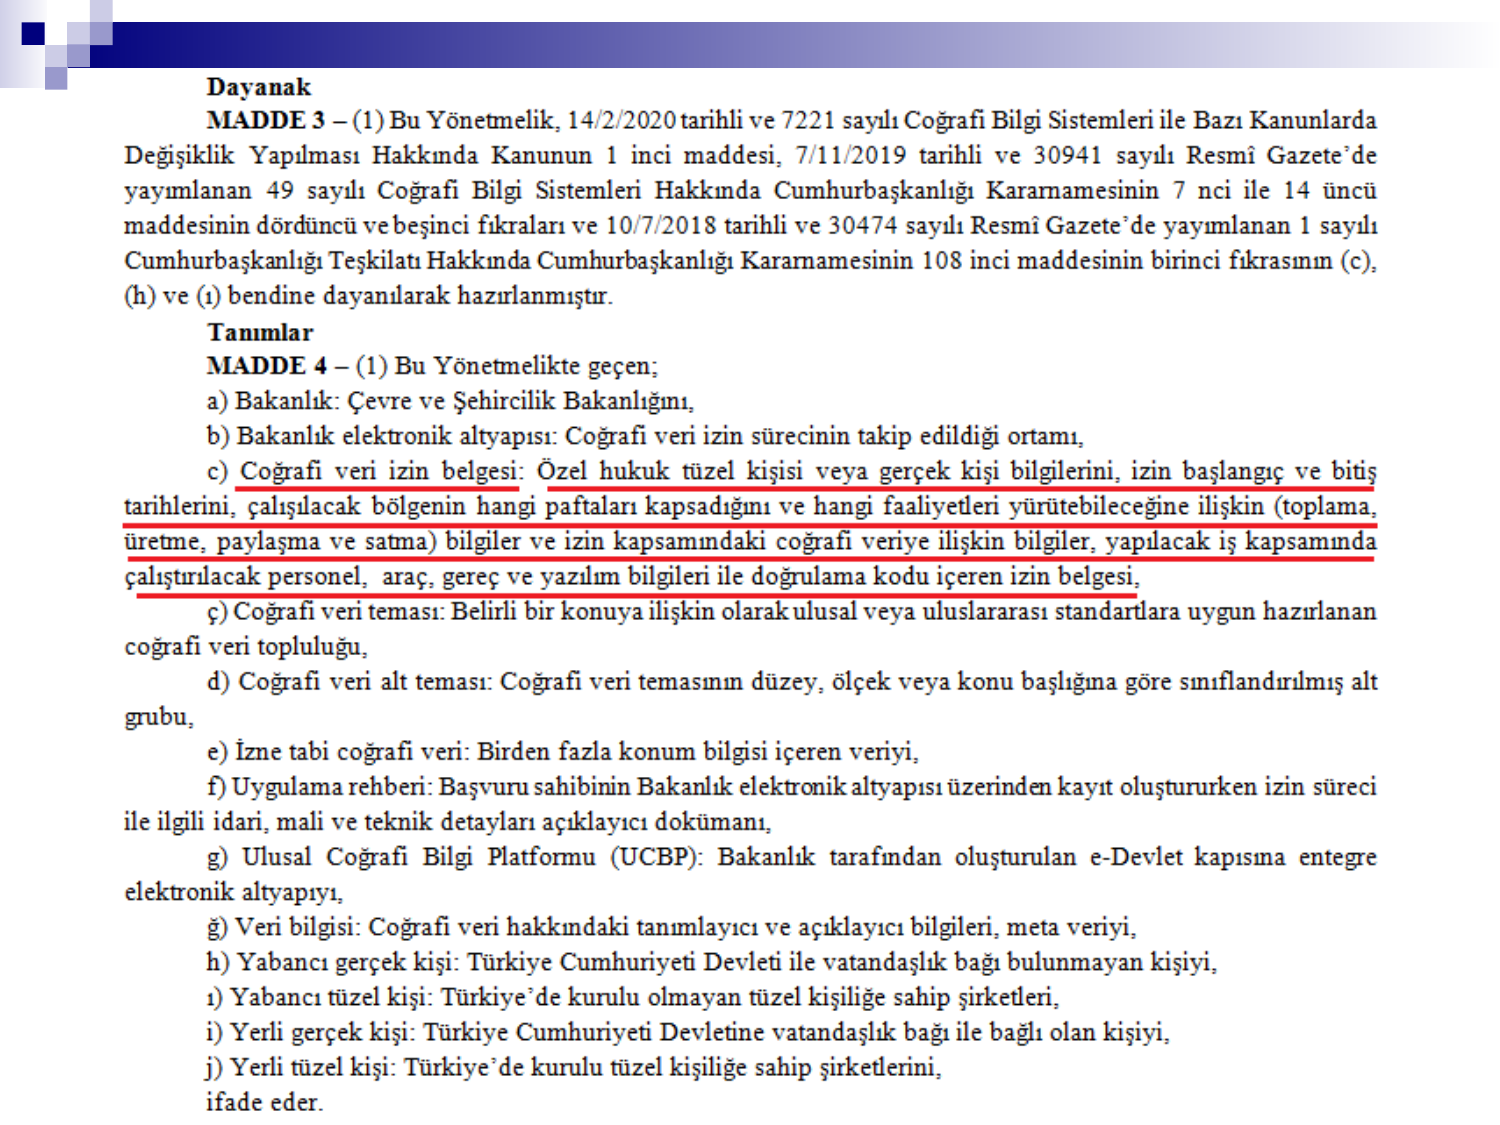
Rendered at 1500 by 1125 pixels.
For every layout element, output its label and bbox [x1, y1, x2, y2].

picture [116, 70, 1392, 1125]
